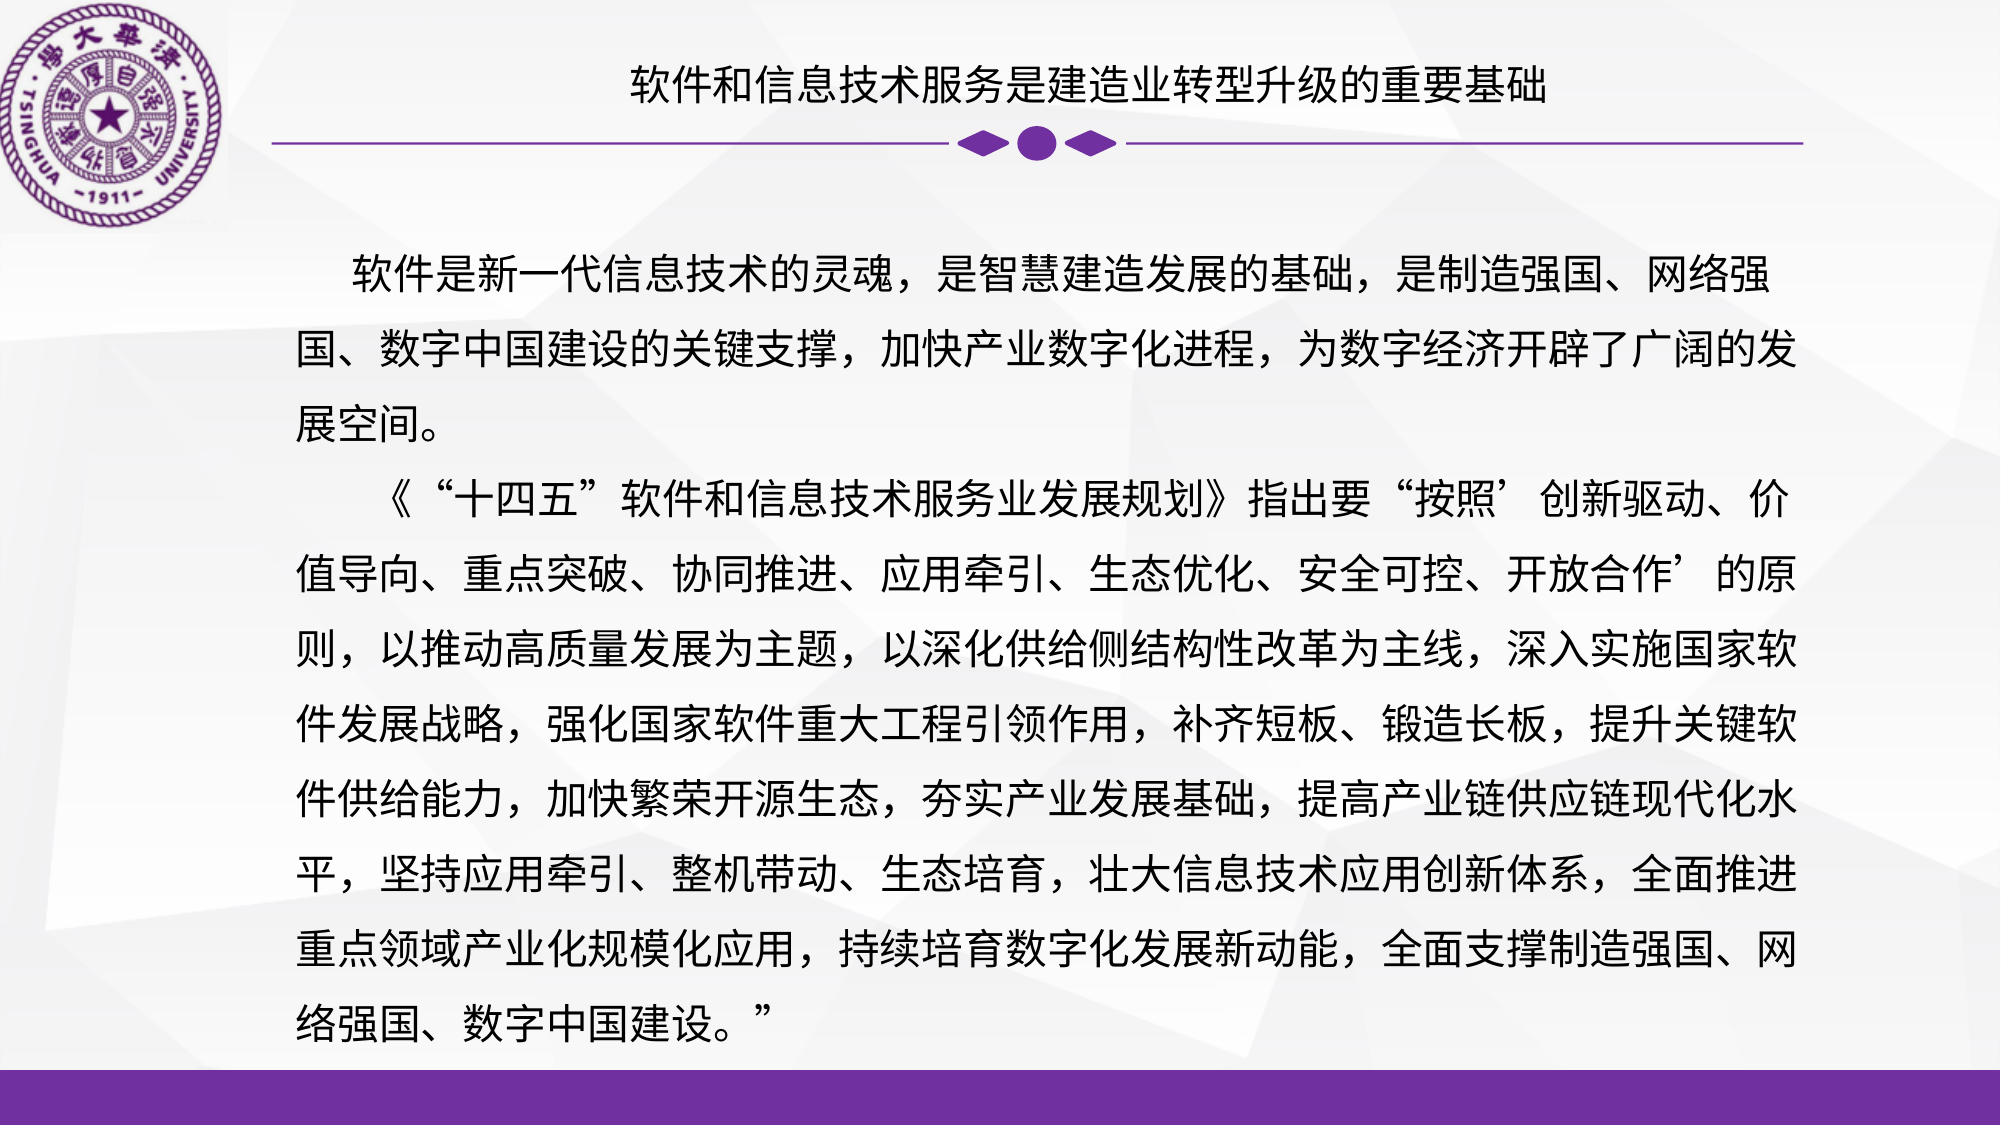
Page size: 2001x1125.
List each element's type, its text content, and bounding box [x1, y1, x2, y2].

text_box [0, 1069, 2000, 1125]
picture [0, 0, 2001, 1125]
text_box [271, 126, 1804, 160]
text_box 软件和信息技术服务是建造业转型升级的重要基础 [386, 51, 1792, 116]
text_box 软件是新一代信息技术的灵魂，是智慧建造发展的基础，是制造强国、网络强国、数字中国建设的关键支撑，加快产业数字化进程，为数字经济开辟了广阔的发展空间。 《“十四五”软件和信息技术服务业发展规划》指出要“按照’创新驱动、价值导向、重点突破、协同推进、应用牵引、生态优化、安全可控、开放合作’的原则，以推动高质量发展为主题，以深化供给侧结构性改革为主线，深入实施国家软件发展战略，强化国家软件重大工程引领作用，补齐短板、锻造长板，提升关键软件供给能力，加快繁荣开源生态，夯实产业发展基础，提高产业链供应链现代化水平，坚持应用牵引、整机带动、生态培育，壮大信息技术应用创新体系，全面推进重点领域产业化规模化应用，持续培育数字化发展新动能，全面支撑制造强国、网络强国、数字中国建设。” [280, 165, 1825, 1056]
